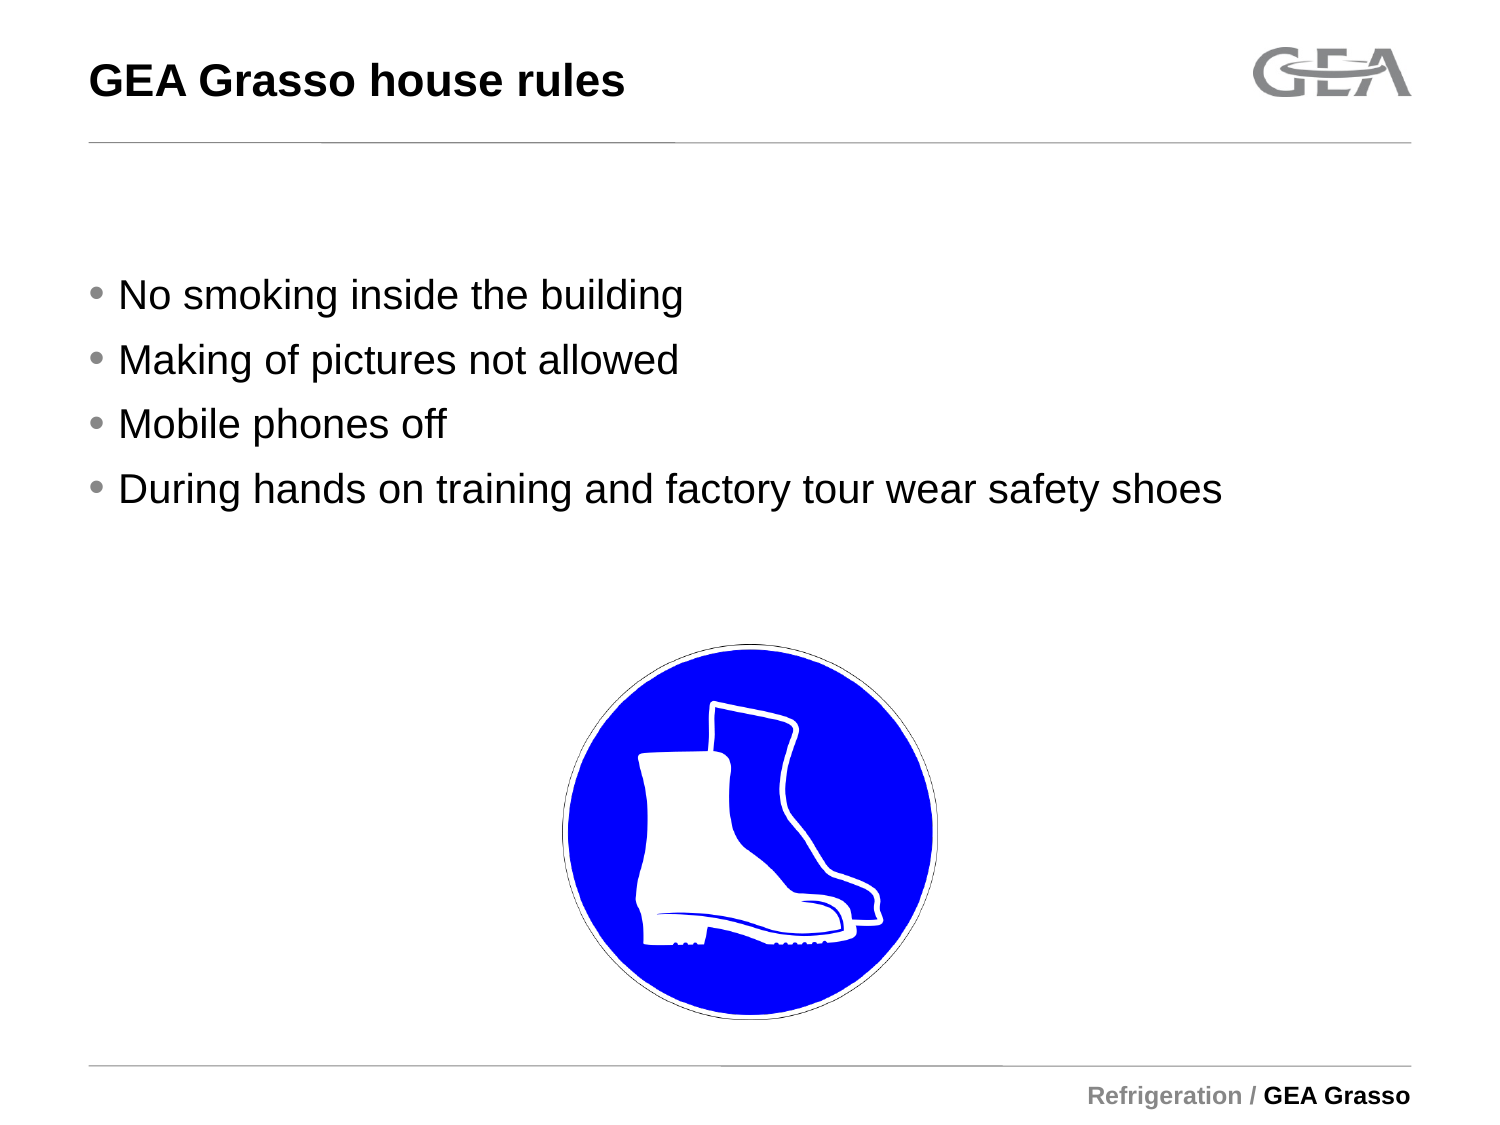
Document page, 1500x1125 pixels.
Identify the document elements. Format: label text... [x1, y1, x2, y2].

picture [562, 644, 938, 1020]
title GEA Grasso house rules [88, 51, 1096, 112]
list No smoking inside the building Making of pictures not allowed Mobile phones off During hands on training and factory tour wear safety shoes [88, 267, 1412, 1020]
picture [1253, 47, 1412, 97]
